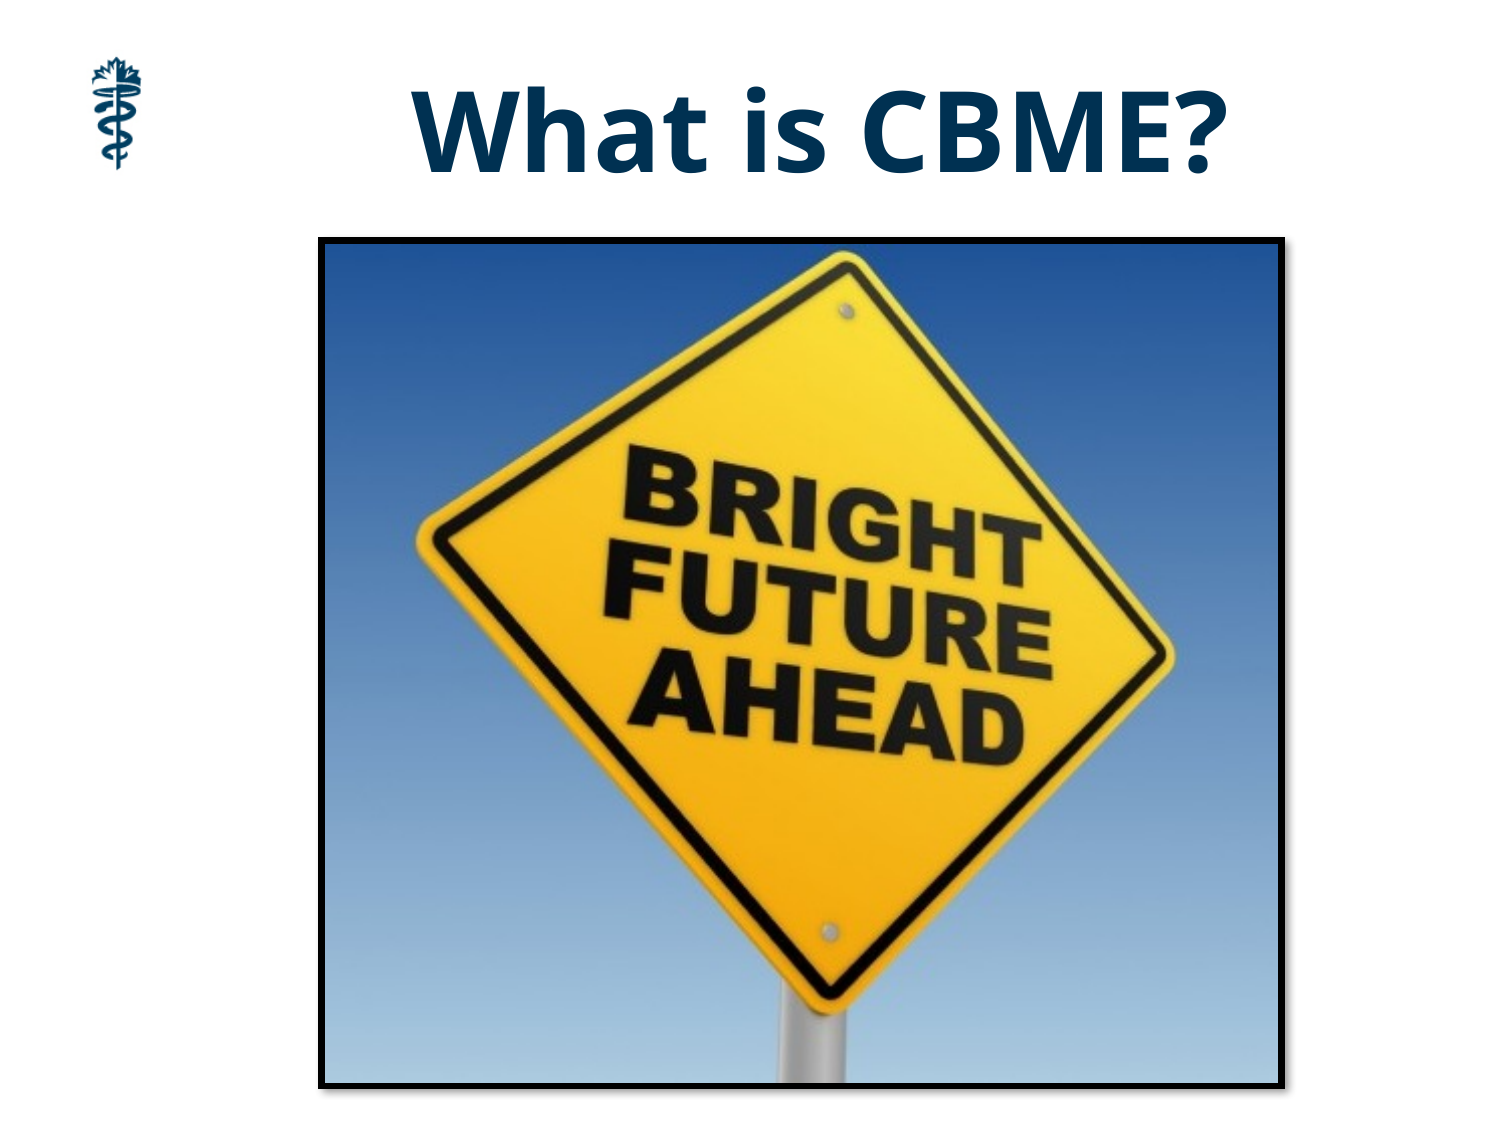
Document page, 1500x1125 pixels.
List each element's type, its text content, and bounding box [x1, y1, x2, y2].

title What is CBME? [199, 33, 1441, 222]
picture [59, 49, 174, 176]
picture [324, 243, 1279, 1083]
